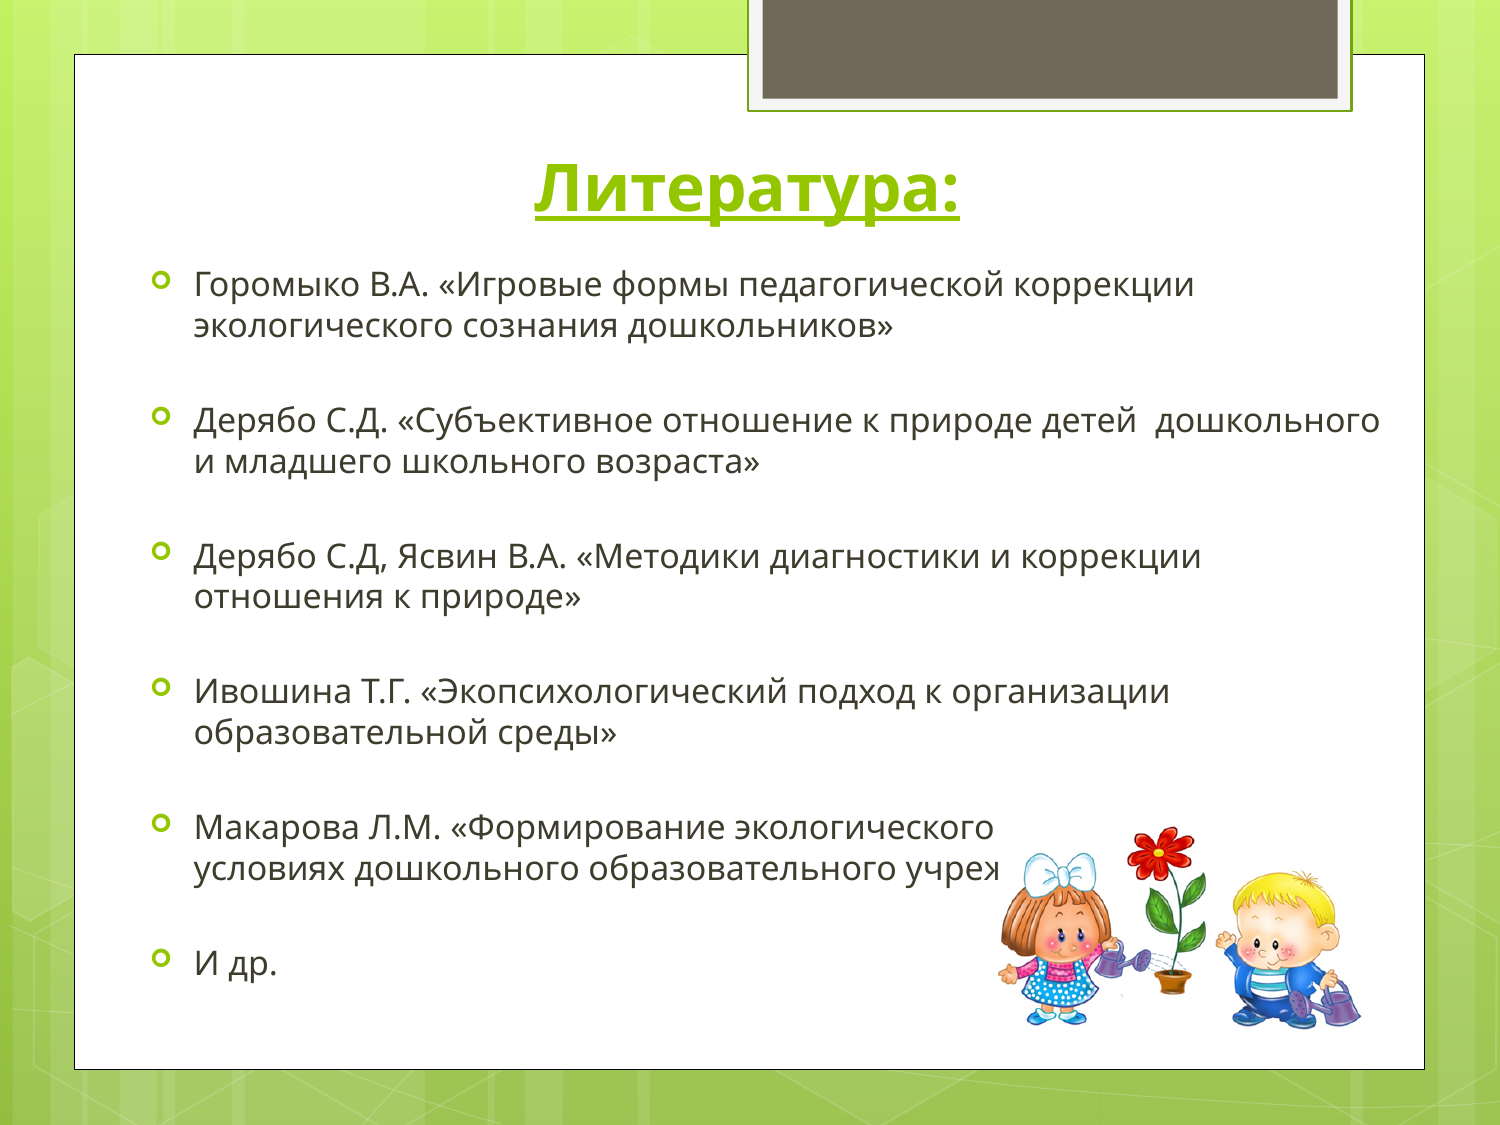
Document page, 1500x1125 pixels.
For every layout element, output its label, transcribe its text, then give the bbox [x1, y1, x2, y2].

picture [997, 810, 1362, 1037]
list Горомыко В.А. «Игровые формы педагогической коррекции экологического сознания дошкольников» Дерябо С.Д. «Субъективное отношение к природе детей дошкольного и младшего школьного возраста» Дерябо С.Д, Ясвин В.А. «Методики диагностики и коррекции отношения к природе» Ивошина Т.Г. «Экопсихологический подход к организации образовательной среды» Макарова Л.М. «Формирование экологического сознания у детей в условиях дошкольного образовательного учреждения» И др. [123, 255, 1400, 1000]
title Литература: [171, 137, 1324, 232]
